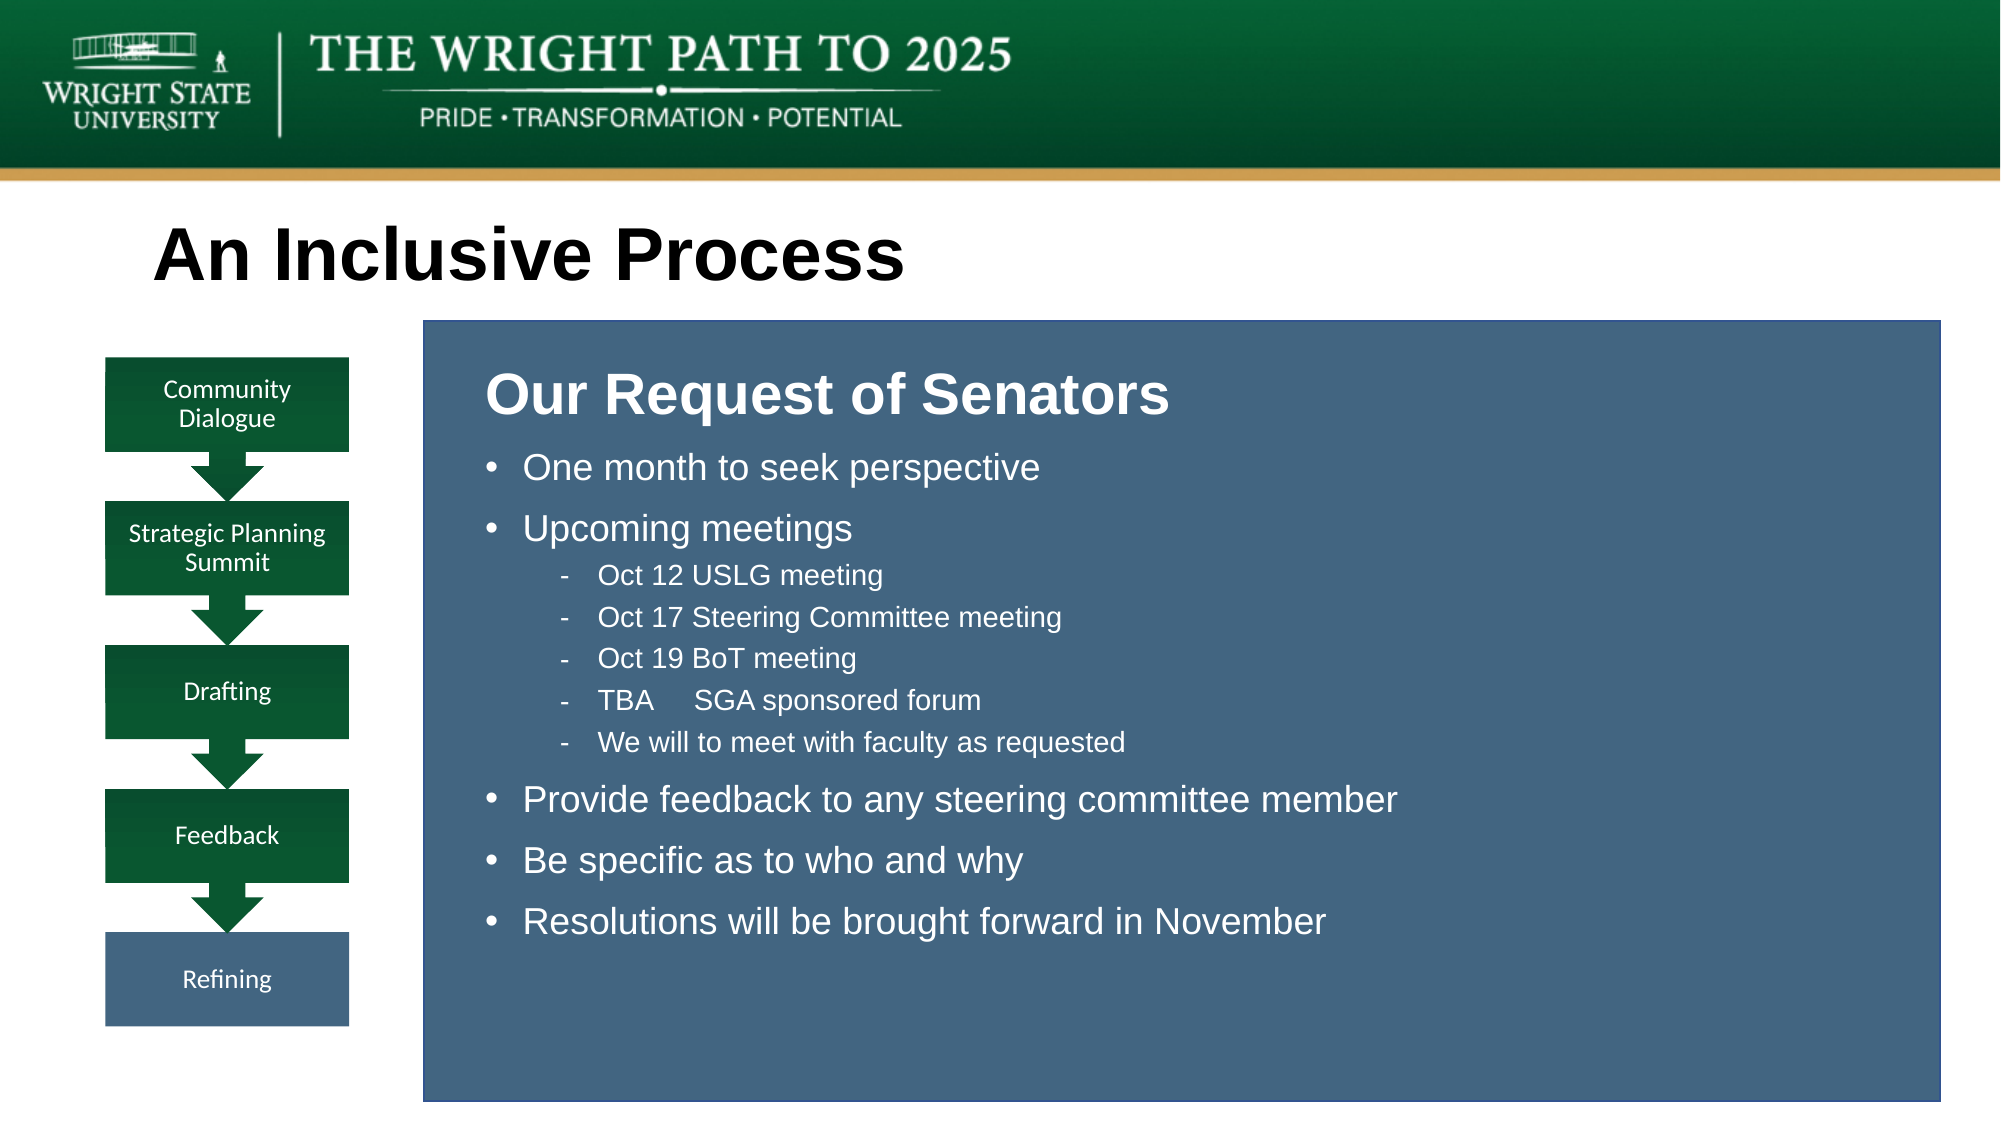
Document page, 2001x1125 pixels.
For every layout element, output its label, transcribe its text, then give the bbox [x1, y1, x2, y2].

title An Inclusive Process [137, 190, 1863, 322]
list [105, 356, 350, 1027]
text_box Our Request of Senators One month to seek perspective Upcoming meetings Oct 12 USLG meeting Oct 17 Steering Committee meeting Oct 19 BoT meeting TBA SGA sponsored forum We will to meet with faculty as requested Provide feedback to any steering committee member Be specific as to who and why Resolutions will be brought forward in November [470, 356, 1863, 1083]
text_box [423, 320, 1941, 1102]
picture [0, 0, 2001, 1125]
